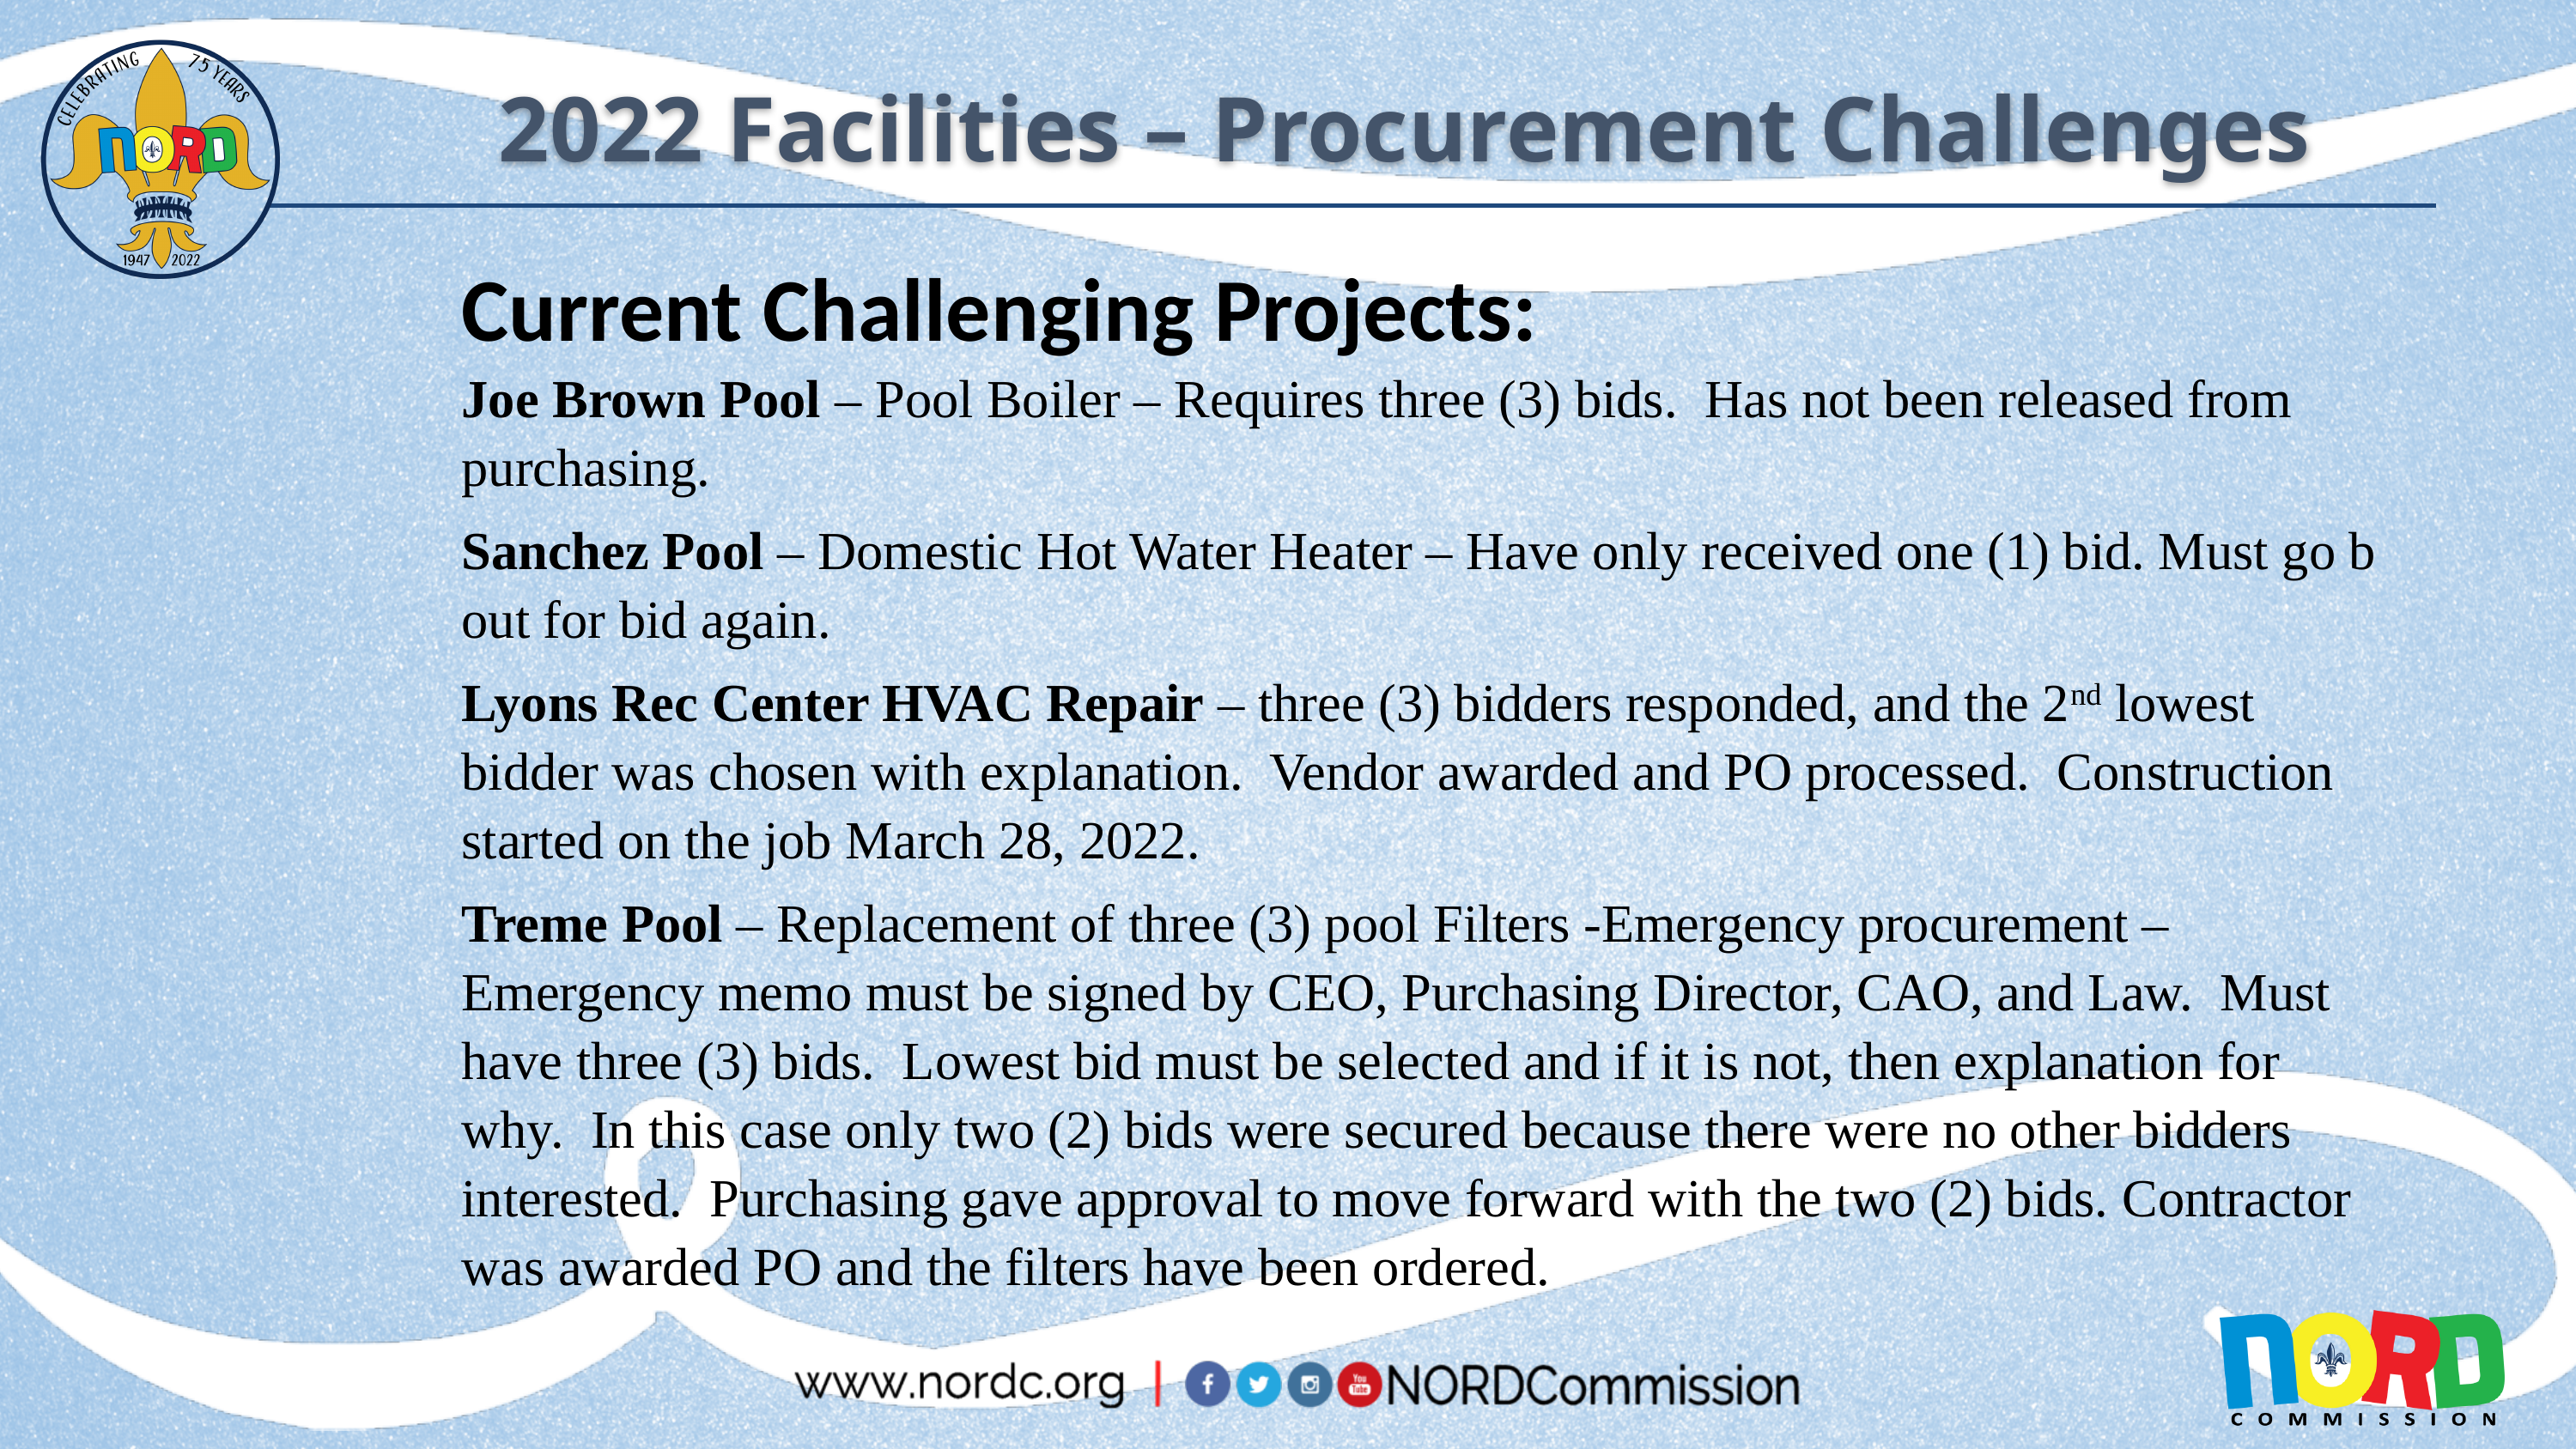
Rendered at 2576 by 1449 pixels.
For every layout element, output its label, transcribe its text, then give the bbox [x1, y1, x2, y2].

text_box 2022 Facilities – Procurement Challenges [440, 78, 2371, 187]
picture [0, 0, 2576, 1449]
text_box Current Challenging Projects: Joe Brown Pool – Pool Boiler – Requires three (3) bids. Has not been released from purchasing. Sanchez Pool – Domestic Hot Water Heater – Have only received one (1) bid. Must go b out for bid again. Lyons Rec Center HVAC Repair – three (3) bidders responded, and the 2nd lowest bidder was chosen with explanation. Vendor awarded and PO processed. Construction started on the job March 28, 2022. Treme Pool – Replacement of three (3) pool Filters -Emergency procurement – Emergency memo must be signed by CEO, Purchasing Director, CAO, and Law. Must have three (3) bids. Lowest bid must be selected and if it is not, then explanation for why. In this case only two (2) bids were secured because there were no other bidders interested. Purchasing gave approval to move forward with the two (2) bids. Contractor was awarded PO and the filters have been ordered. [461, 252, 2391, 1376]
